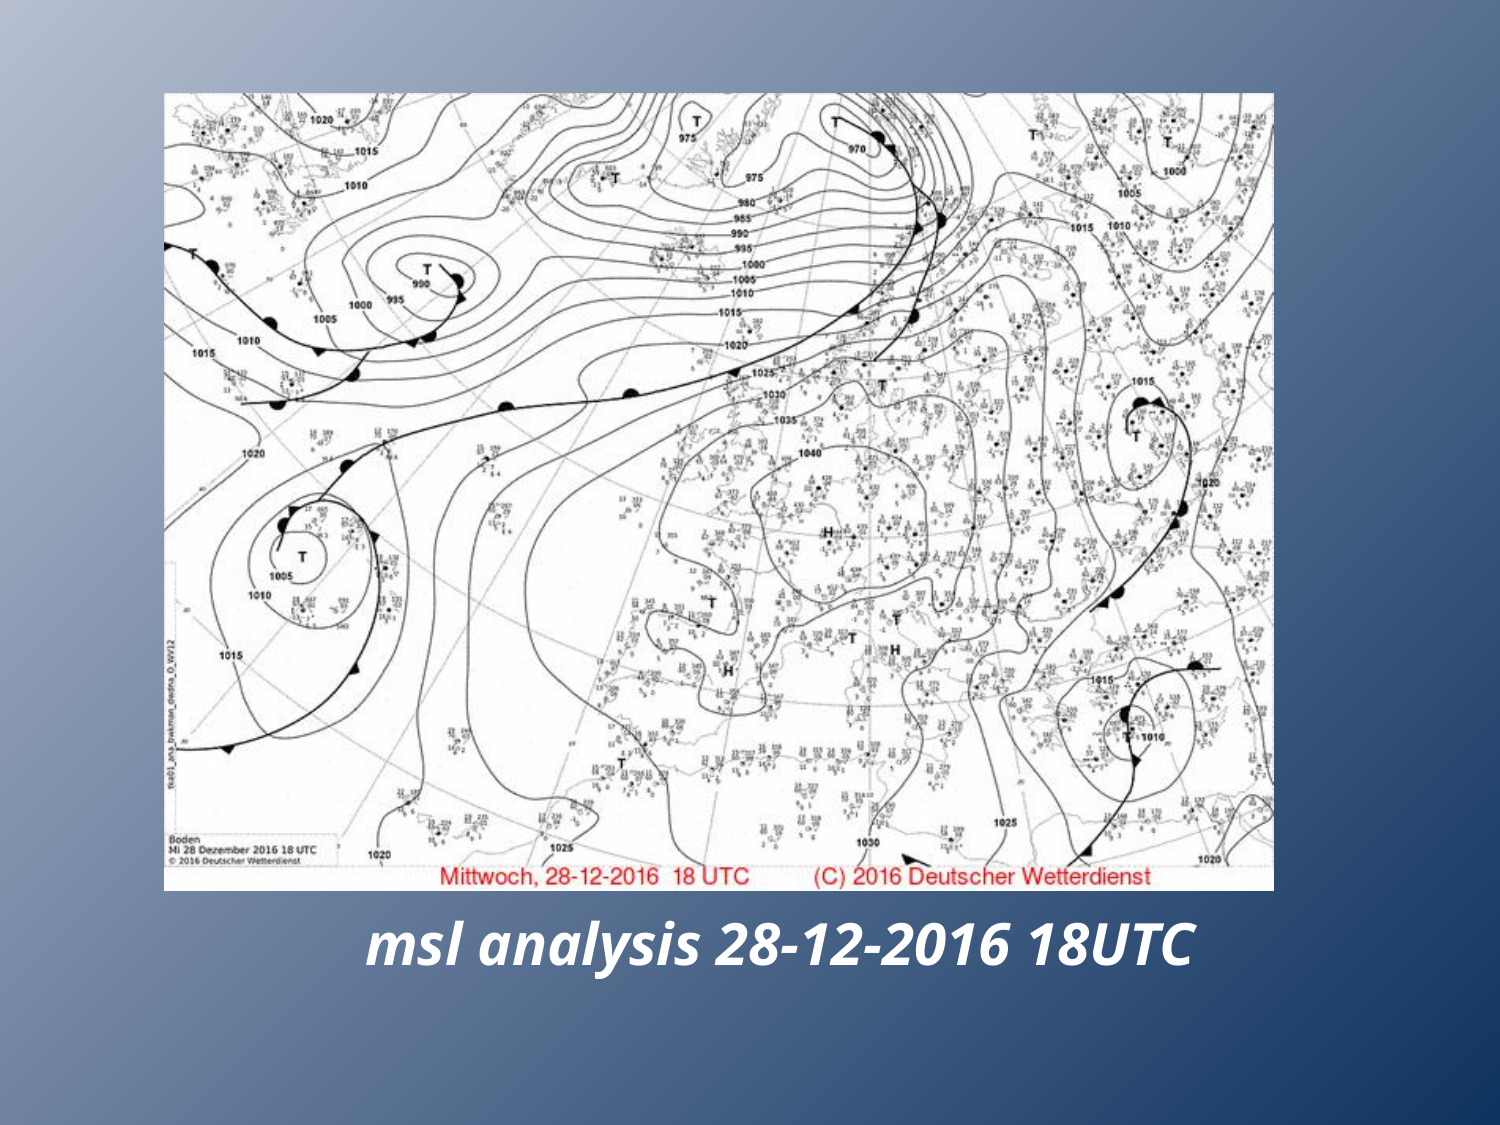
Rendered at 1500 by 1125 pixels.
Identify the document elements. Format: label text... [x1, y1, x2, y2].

title msl analysis 28-12-2016 18UTC [105, 890, 1456, 995]
picture [163, 93, 1274, 891]
